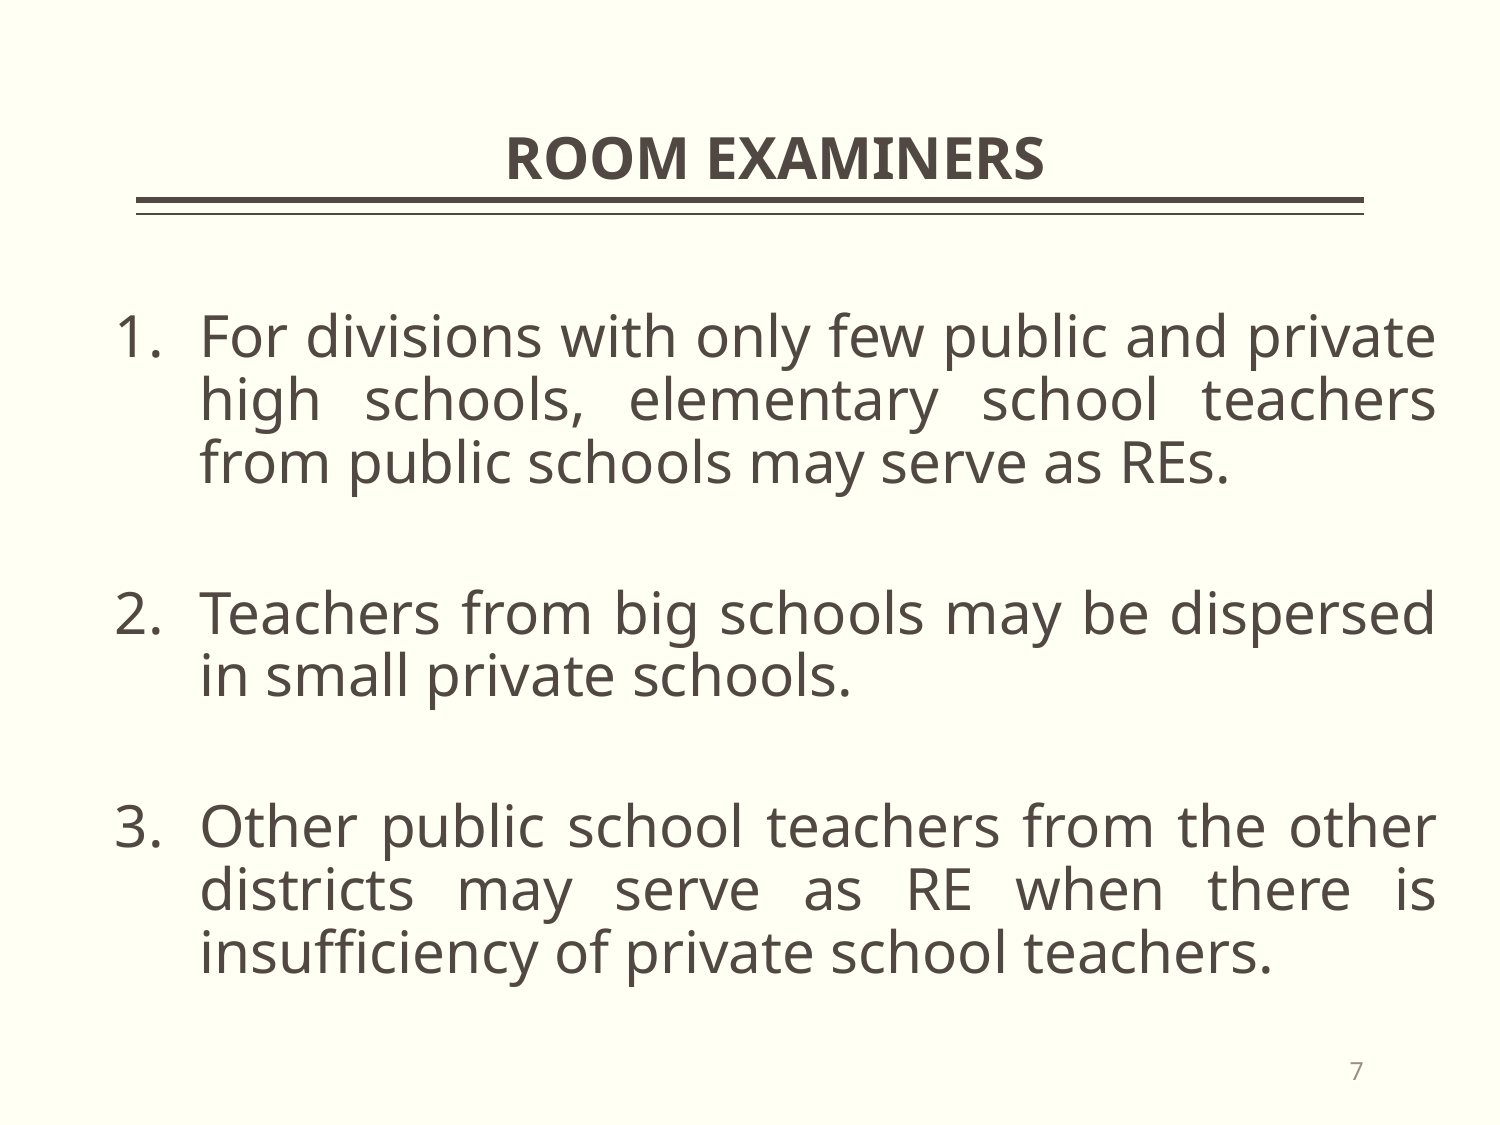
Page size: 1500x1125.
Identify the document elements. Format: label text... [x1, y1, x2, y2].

title ROOM EXAMINERS [125, 45, 1425, 200]
slide_number 7 [1138, 1042, 1364, 1103]
list For divisions with only few public and private high schools, elementary school teachers from public schools may serve as REs. Teachers from big schools may be dispersed in small private schools. Other public school teachers from the other districts may serve as RE when there is insufficiency of private school teachers. [62, 299, 1438, 1013]
